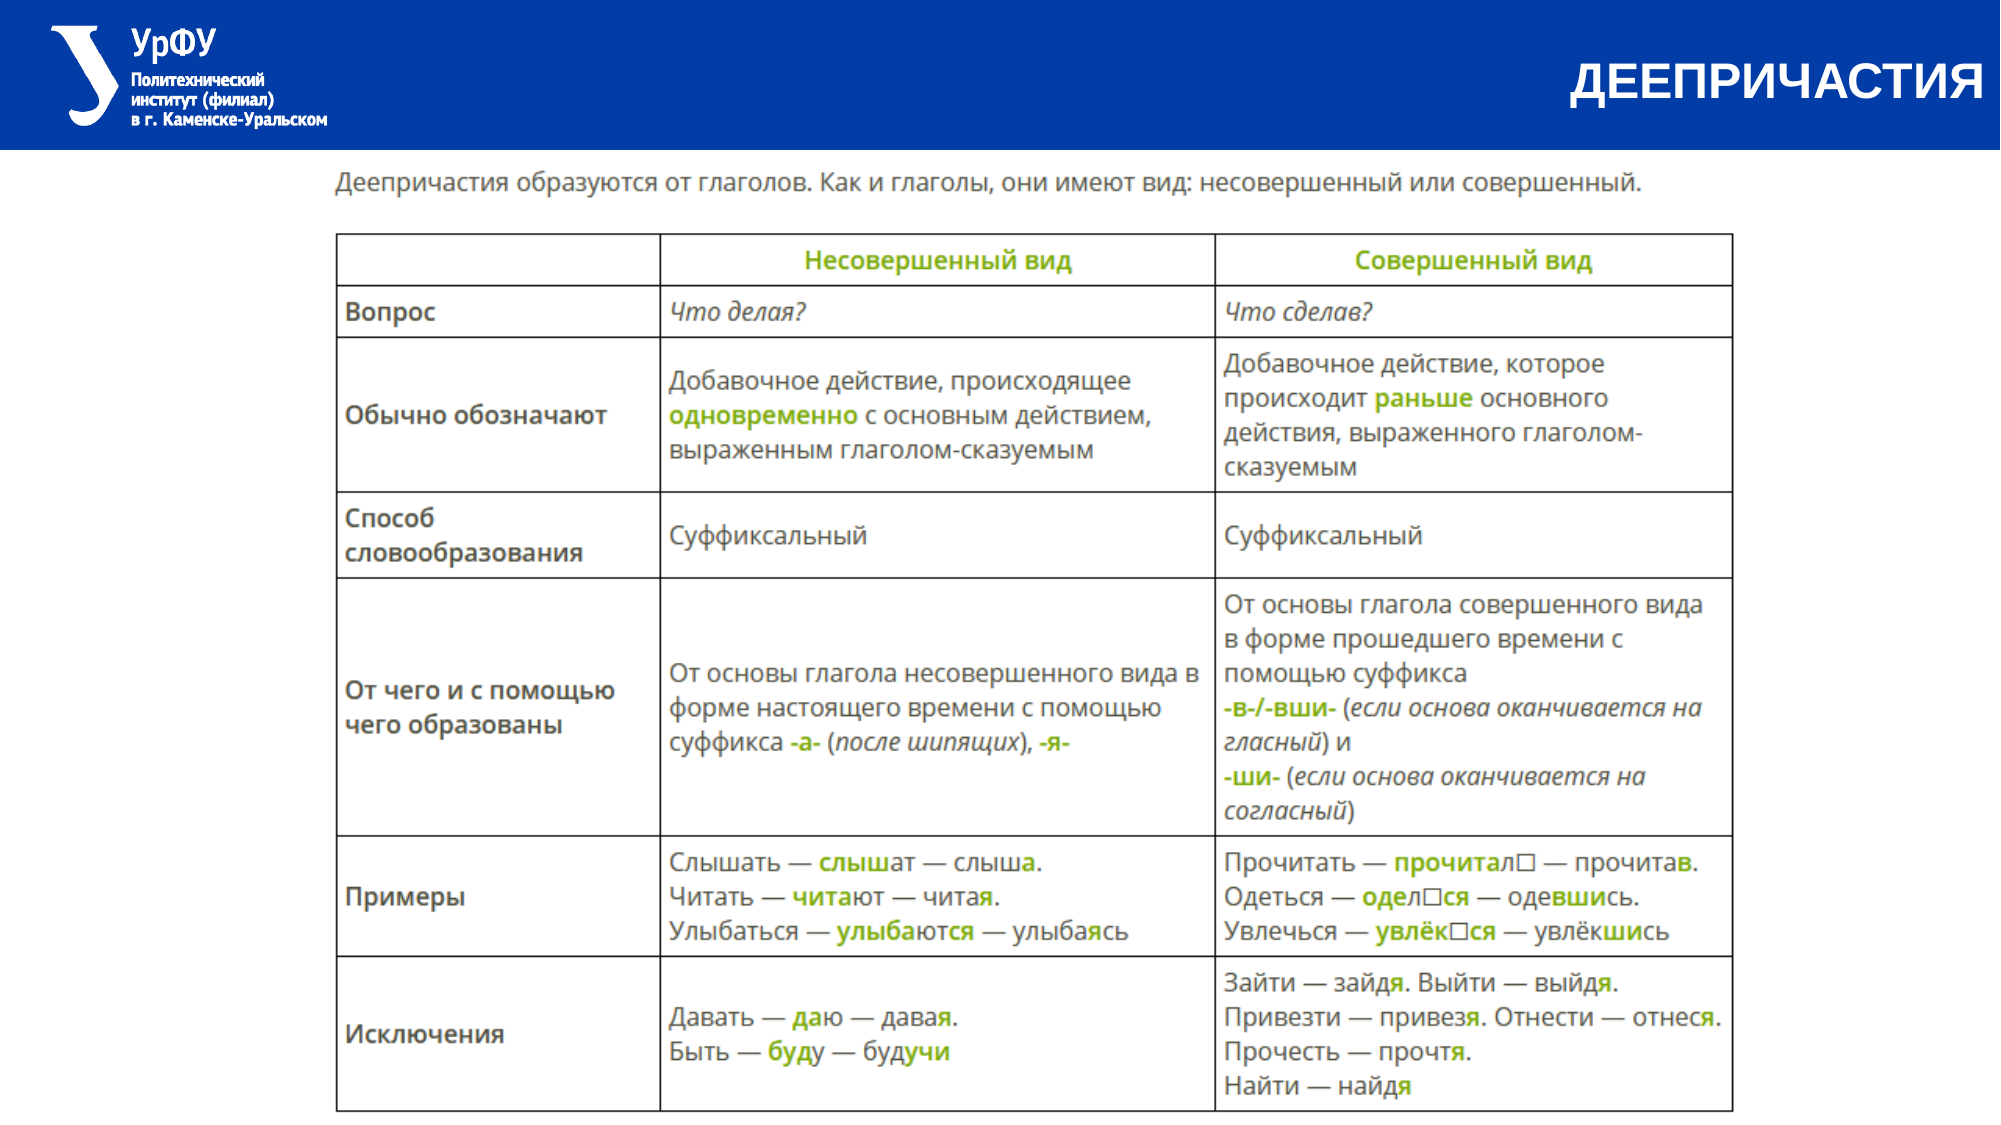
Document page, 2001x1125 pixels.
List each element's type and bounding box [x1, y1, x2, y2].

picture [315, 152, 1750, 1122]
text_box [0, 0, 2000, 150]
